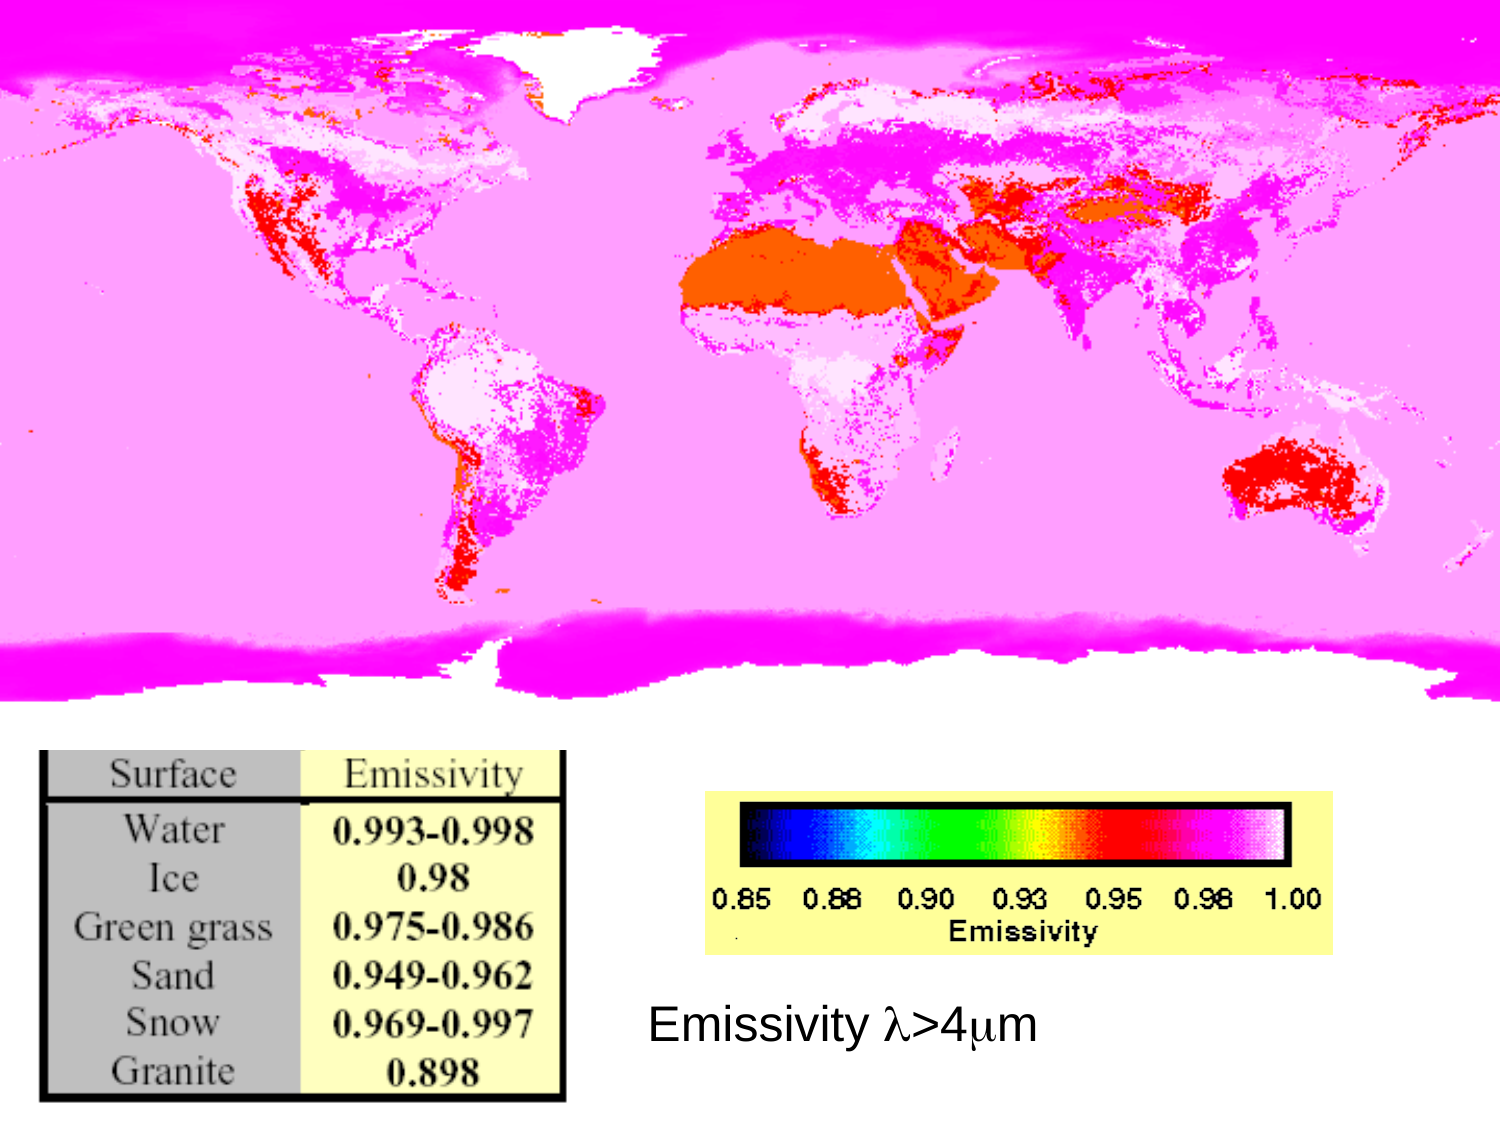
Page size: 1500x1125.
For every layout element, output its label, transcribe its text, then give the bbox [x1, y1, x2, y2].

text_box Emissivity >4m [632, 984, 1372, 1060]
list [0, 758, 609, 1125]
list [705, 790, 1334, 956]
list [0, 0, 1500, 751]
